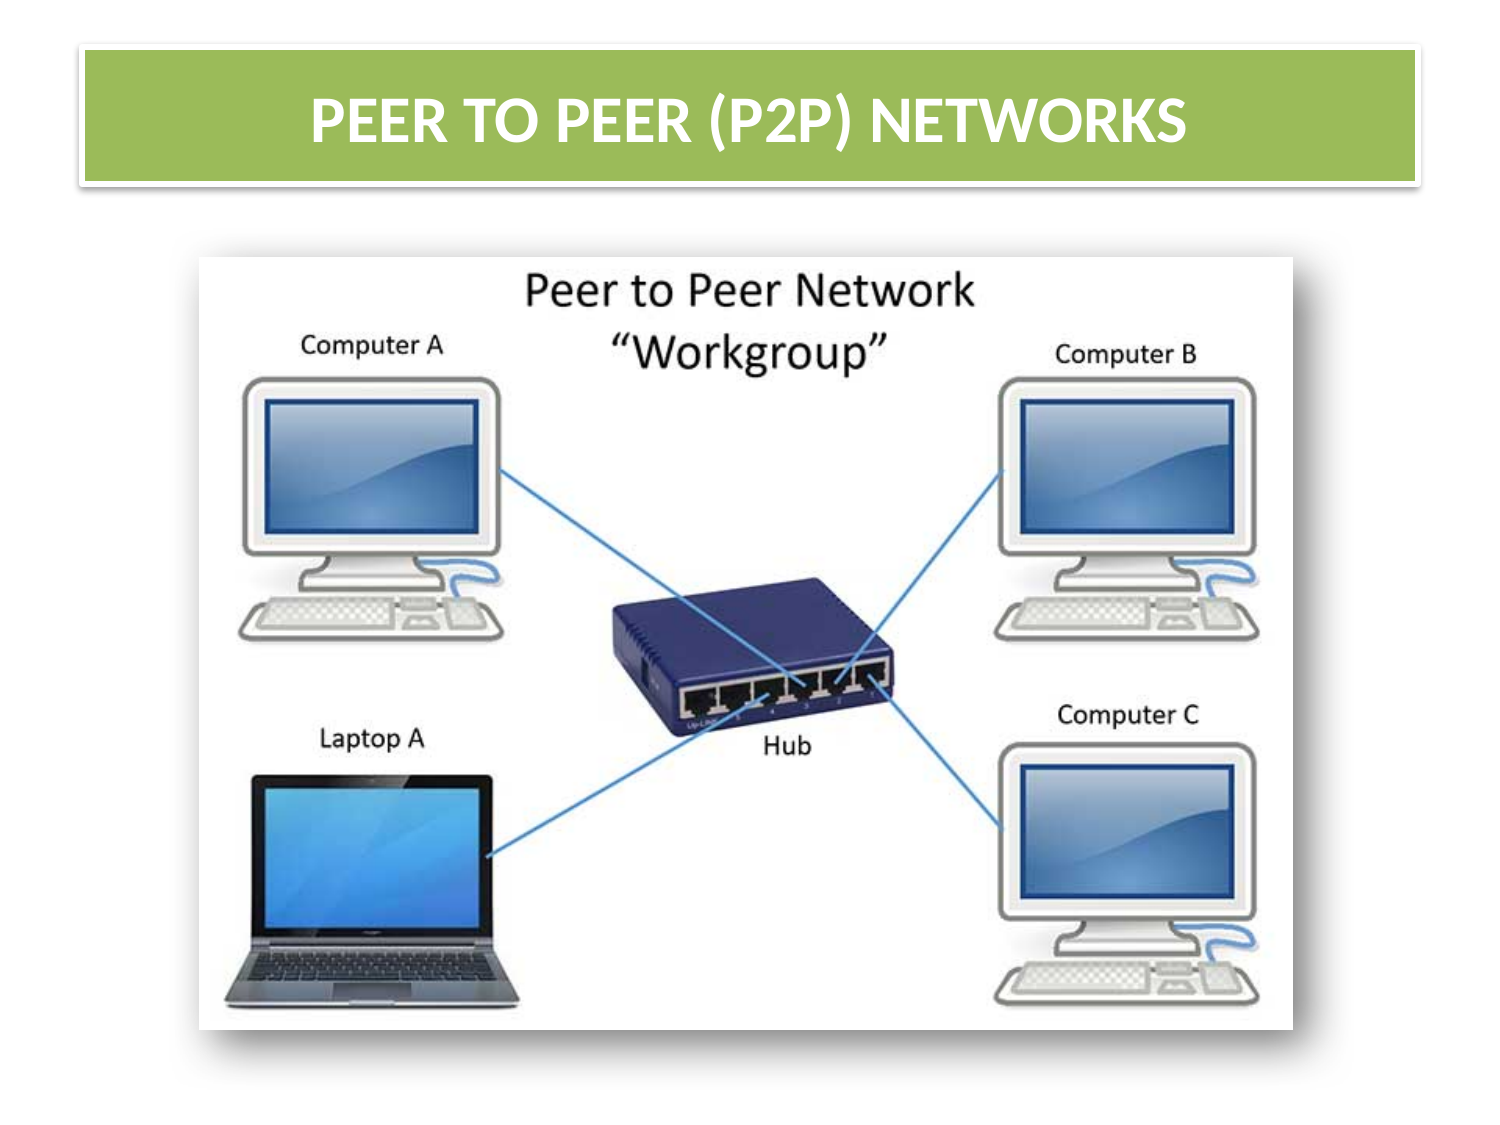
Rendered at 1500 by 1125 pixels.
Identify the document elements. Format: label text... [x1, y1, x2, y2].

text_box PEER TO PEER (P2P) NETWORKS [79, 44, 1421, 187]
picture [198, 257, 1294, 1030]
